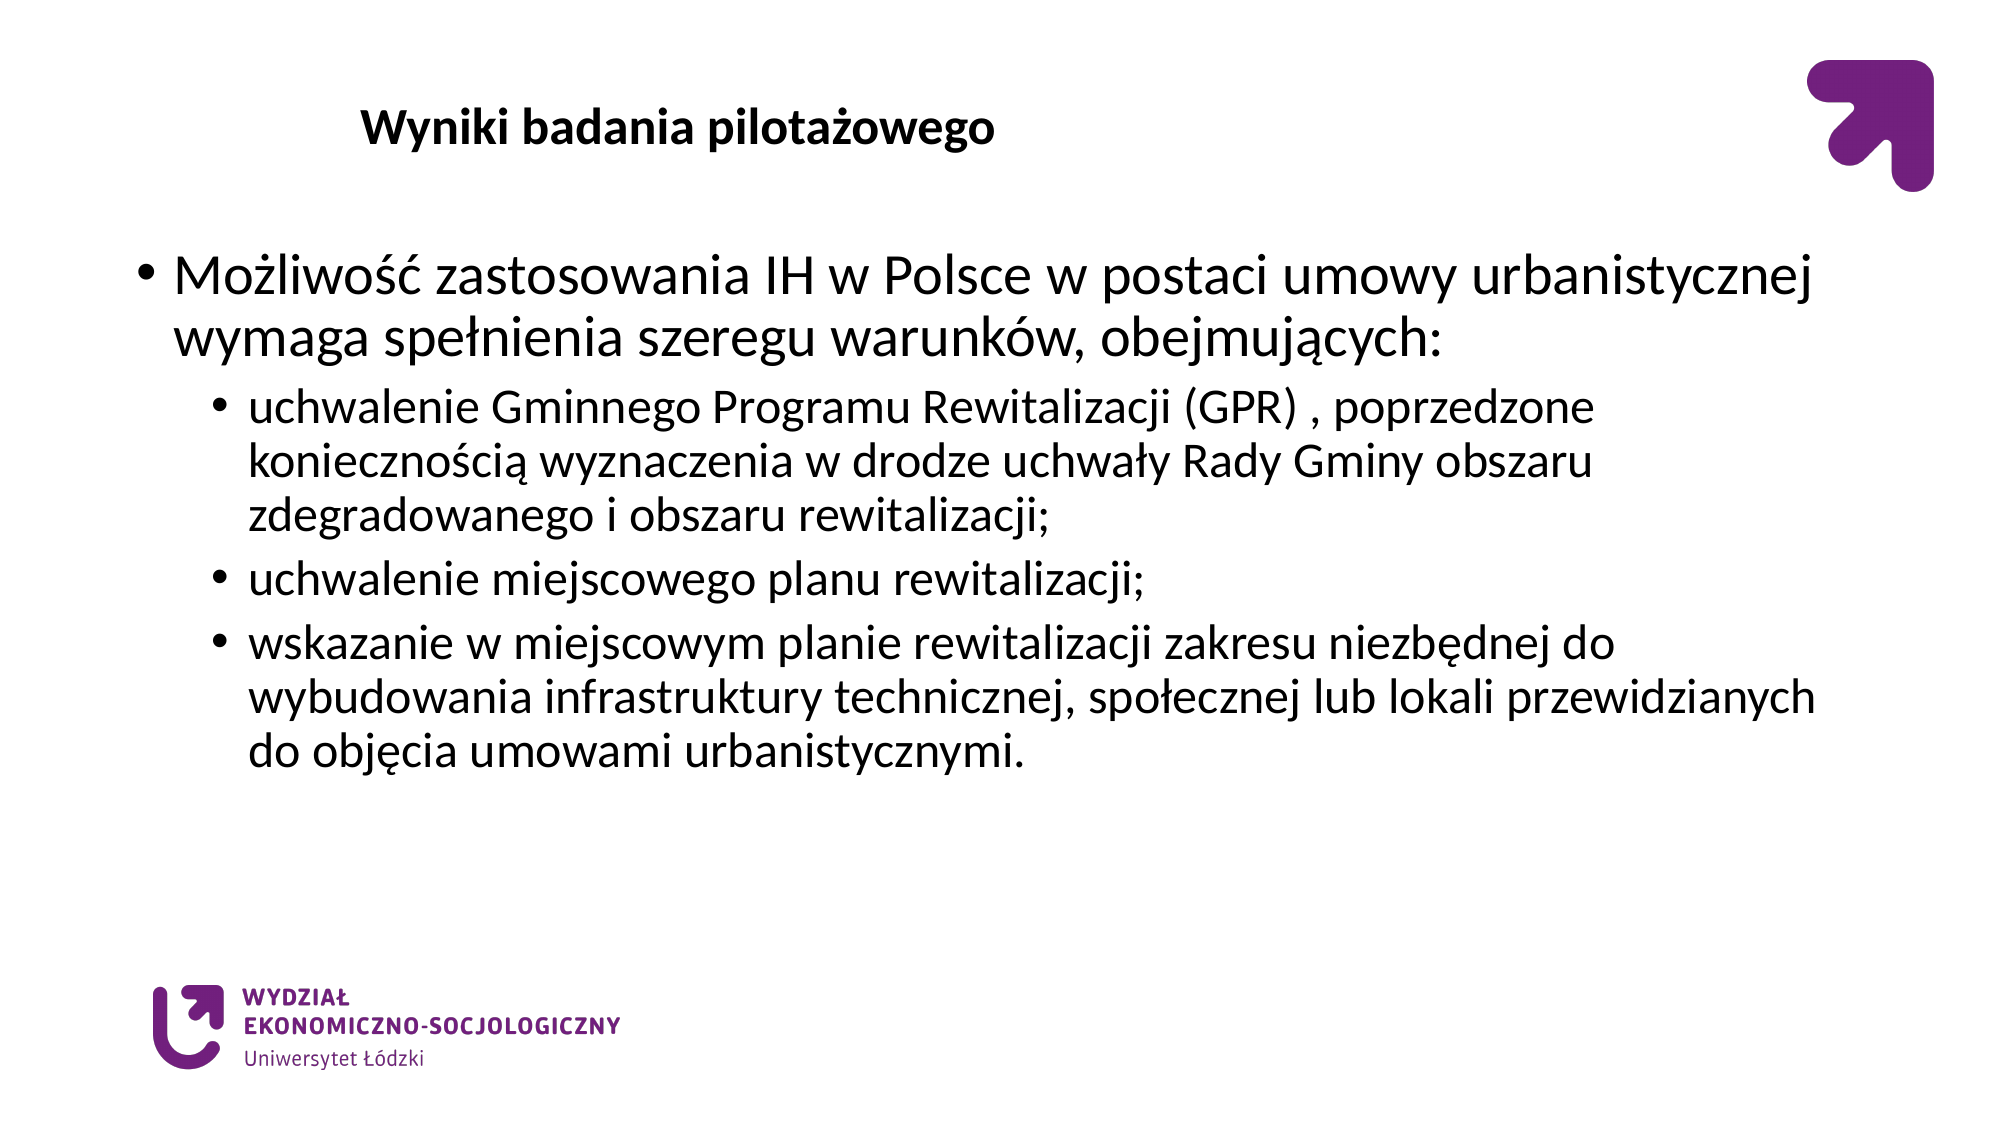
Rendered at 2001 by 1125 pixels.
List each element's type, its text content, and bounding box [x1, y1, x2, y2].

picture [1807, 60, 1934, 192]
list Możliwość zastosowania IH w Polsce w postaci umowy urbanistycznej wymaga spełnienia szeregu warunków, obejmujących: uchwalenie Gminnego Programu Rewitalizacji (GPR) , poprzedzone koniecznością wyznaczenia w drodze uchwały Rady Gminy obszaru zdegradowanego i obszaru rewitalizacji; uchwalenie miejscowego planu rewitalizacji; wskazanie w miejscowym planie rewitalizacji zakresu niezbędnej do wybudowania infrastruktury technicznej, społecznej lub lokali przewidzianych do objęcia umowami urbanistycznymi. [121, 236, 1846, 951]
picture [153, 985, 620, 1070]
text_box Wyniki badania pilotażowego [195, 85, 1752, 226]
